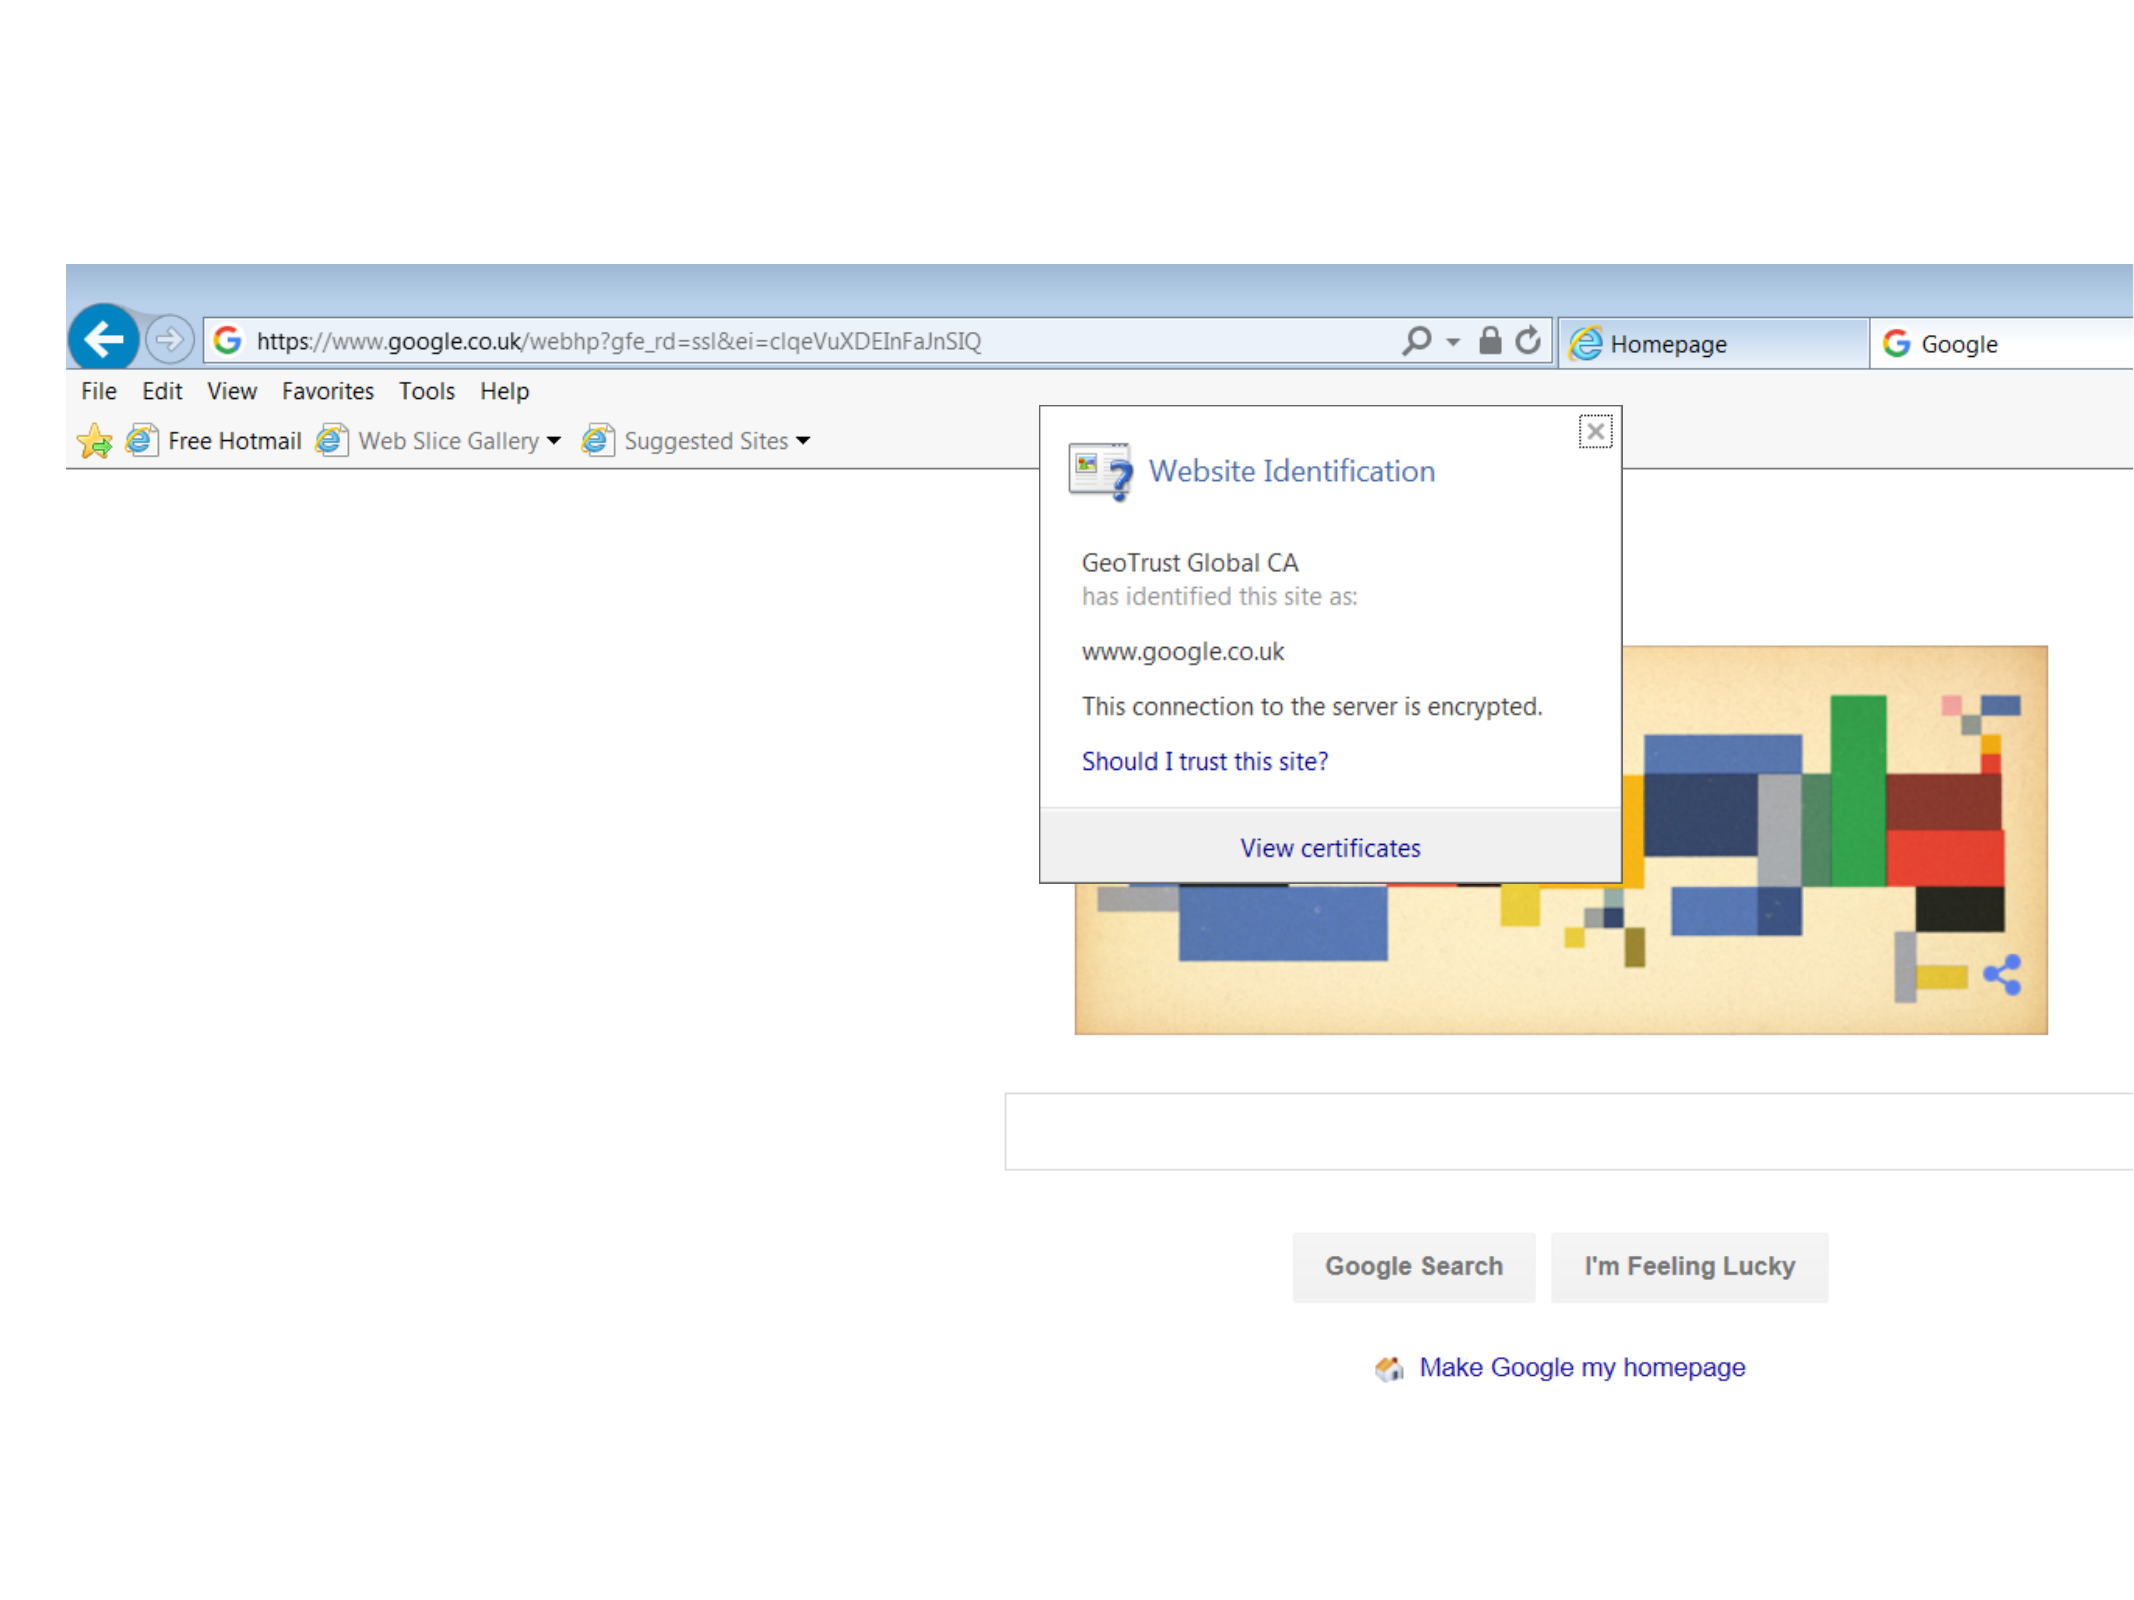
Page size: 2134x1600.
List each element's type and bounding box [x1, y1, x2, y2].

picture [66, 264, 2134, 1600]
